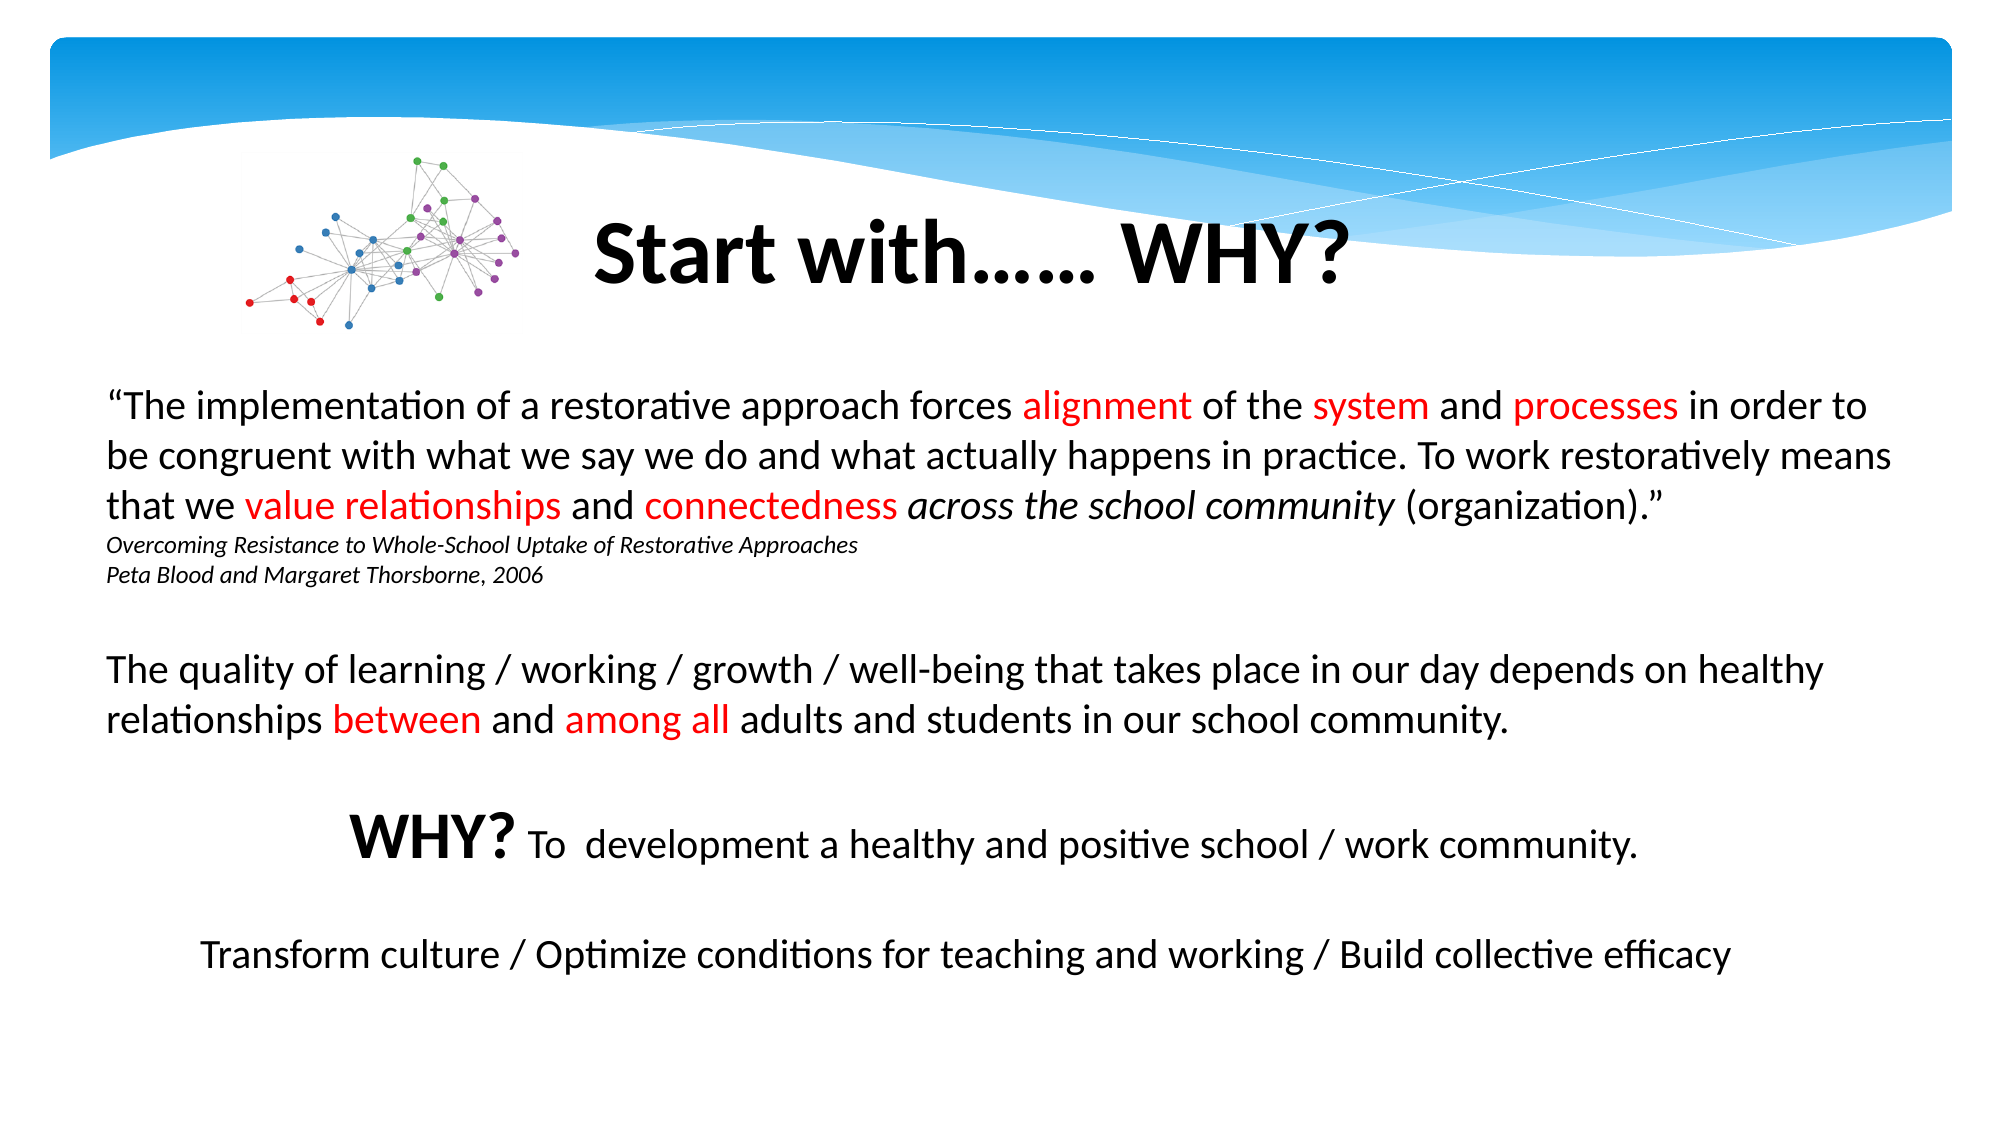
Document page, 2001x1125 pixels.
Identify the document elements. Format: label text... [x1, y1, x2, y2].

text_box “The implementation of a restorative approach forces alignment of the system and processes in order to be congruent with what we say we do and what actually happens in practice. To work restoratively means that we value relationships and connectedness across the school community (organization).” Overcoming Resistance to Whole-School Uptake of Restorative Approaches Peta Blood and Margaret Thorsborne, 2006 [91, 370, 1921, 596]
picture [240, 152, 524, 334]
text_box Transform culture / Optimize conditions for teaching and working / Build collective efficacy [185, 919, 1783, 985]
text_box The quality of learning / working / growth / well-being that takes place in our day depends on healthy relationships between and among all adults and students in our school community. WHY? To development a healthy and positive school / work community. [91, 634, 1898, 880]
text_box Start with…… WHY? [578, 184, 1389, 309]
